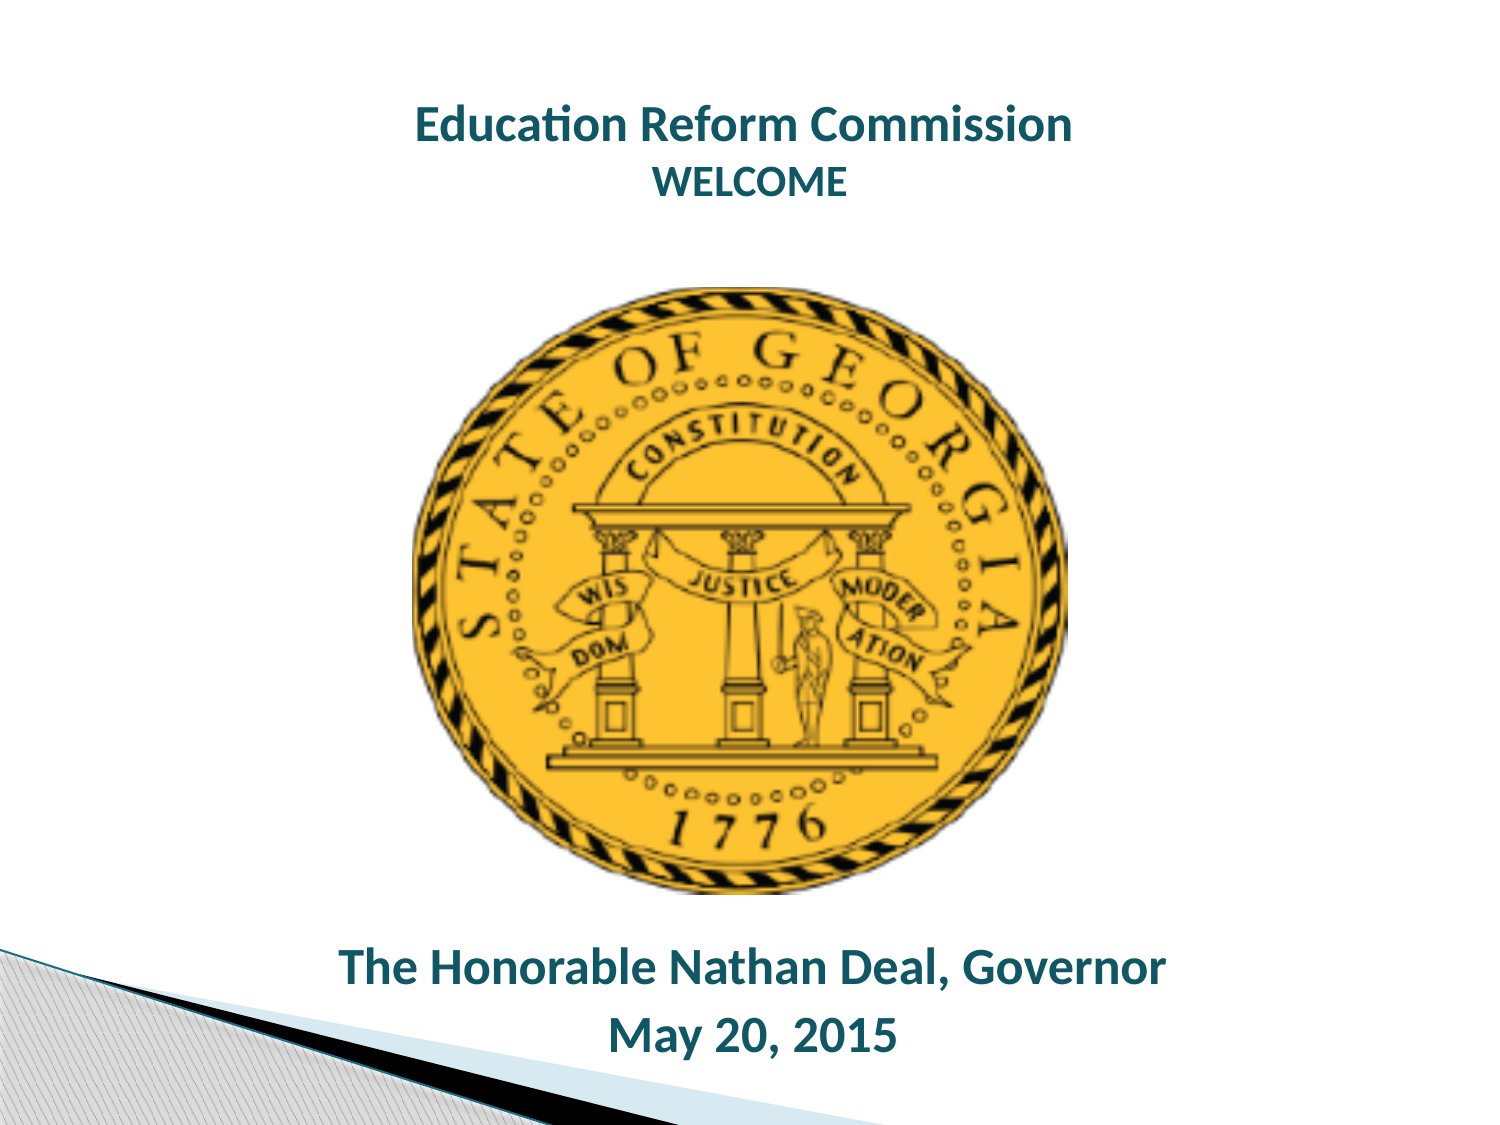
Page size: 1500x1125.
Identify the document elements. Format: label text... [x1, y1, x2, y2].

list The Honorable Nathan Deal, Governor May 20, 2015 [300, 924, 1188, 1088]
picture [412, 287, 1068, 896]
title Education Reform Commission WELCOME [75, 37, 1425, 263]
